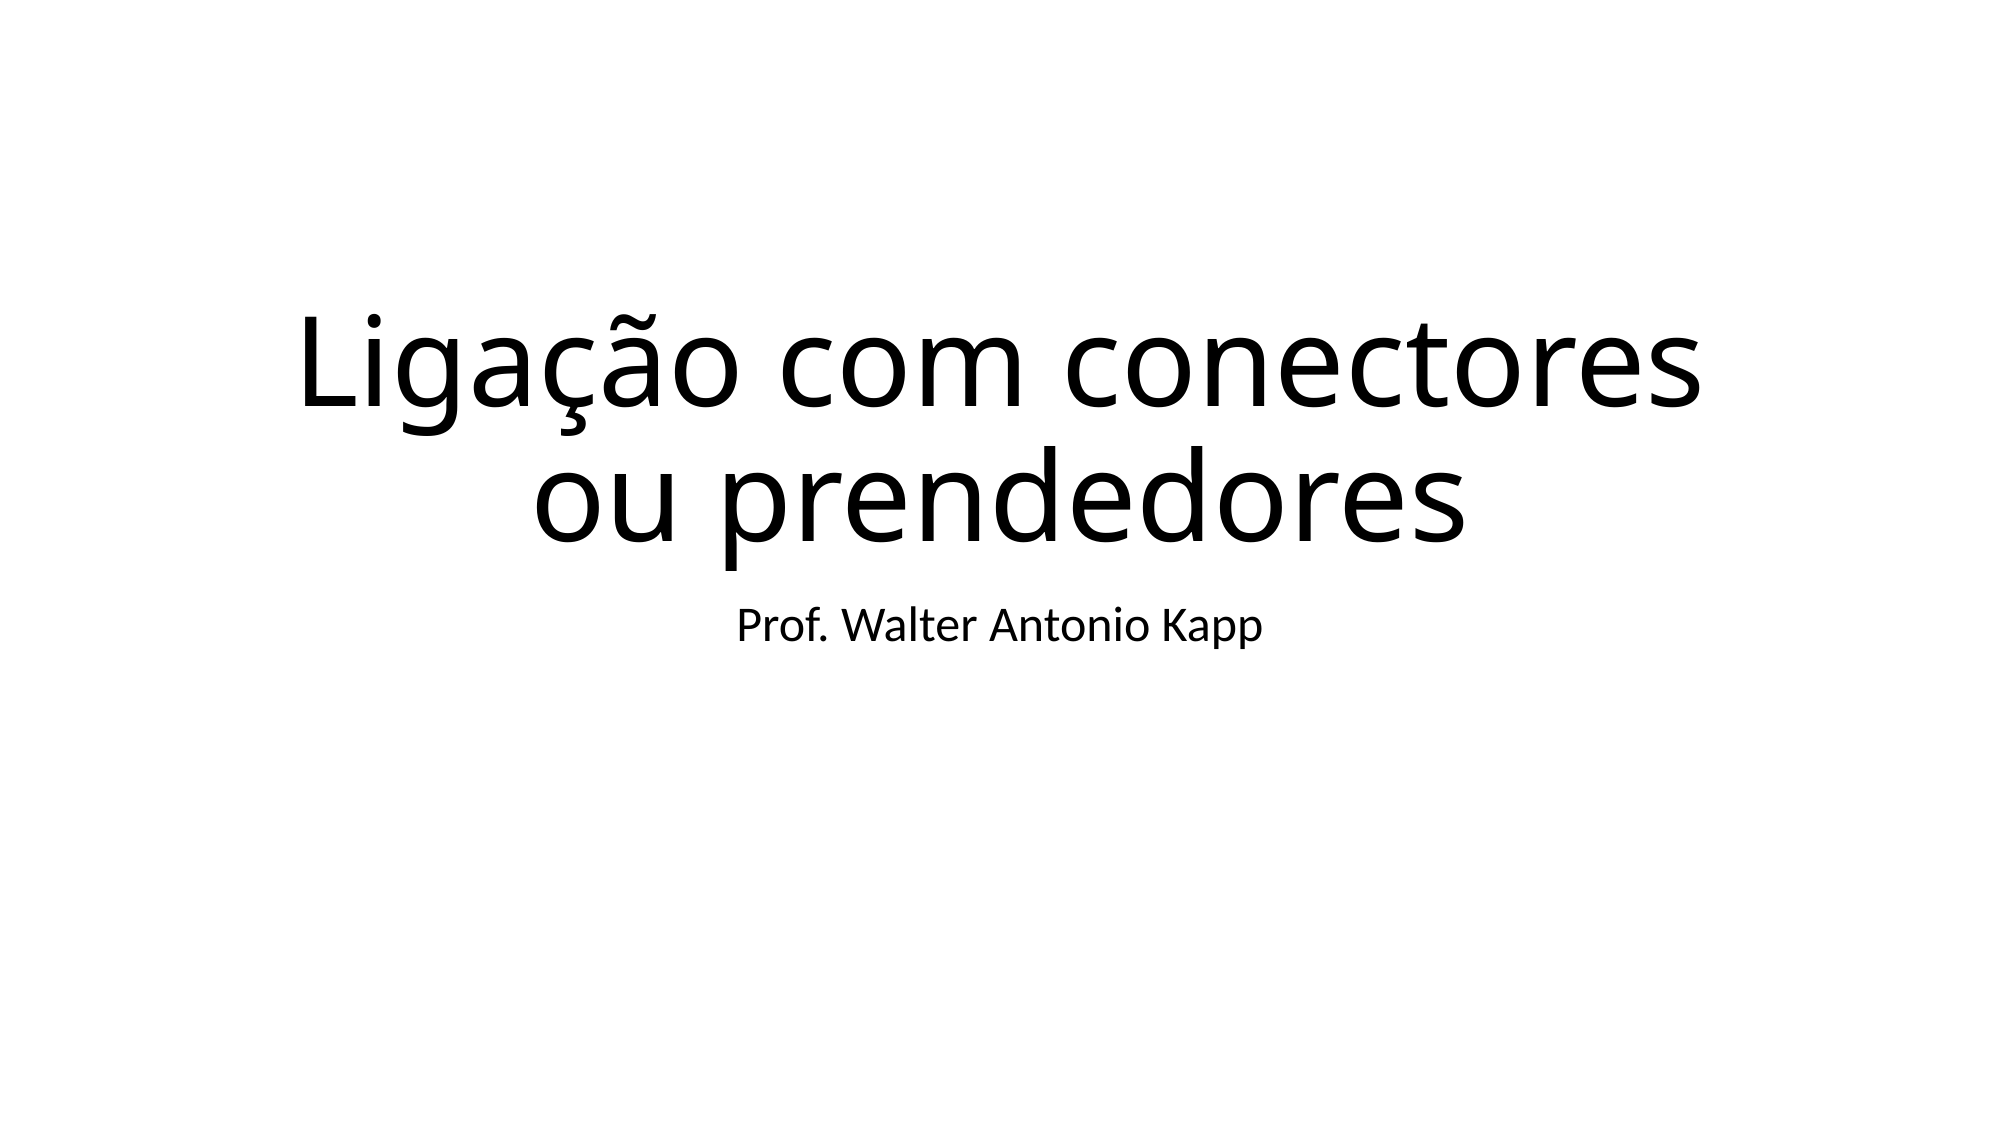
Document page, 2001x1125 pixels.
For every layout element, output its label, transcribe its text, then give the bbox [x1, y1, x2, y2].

subtitle Prof. Walter Antonio Kapp [249, 590, 1750, 863]
title Ligação com conectores ou prendedores [249, 184, 1750, 576]
